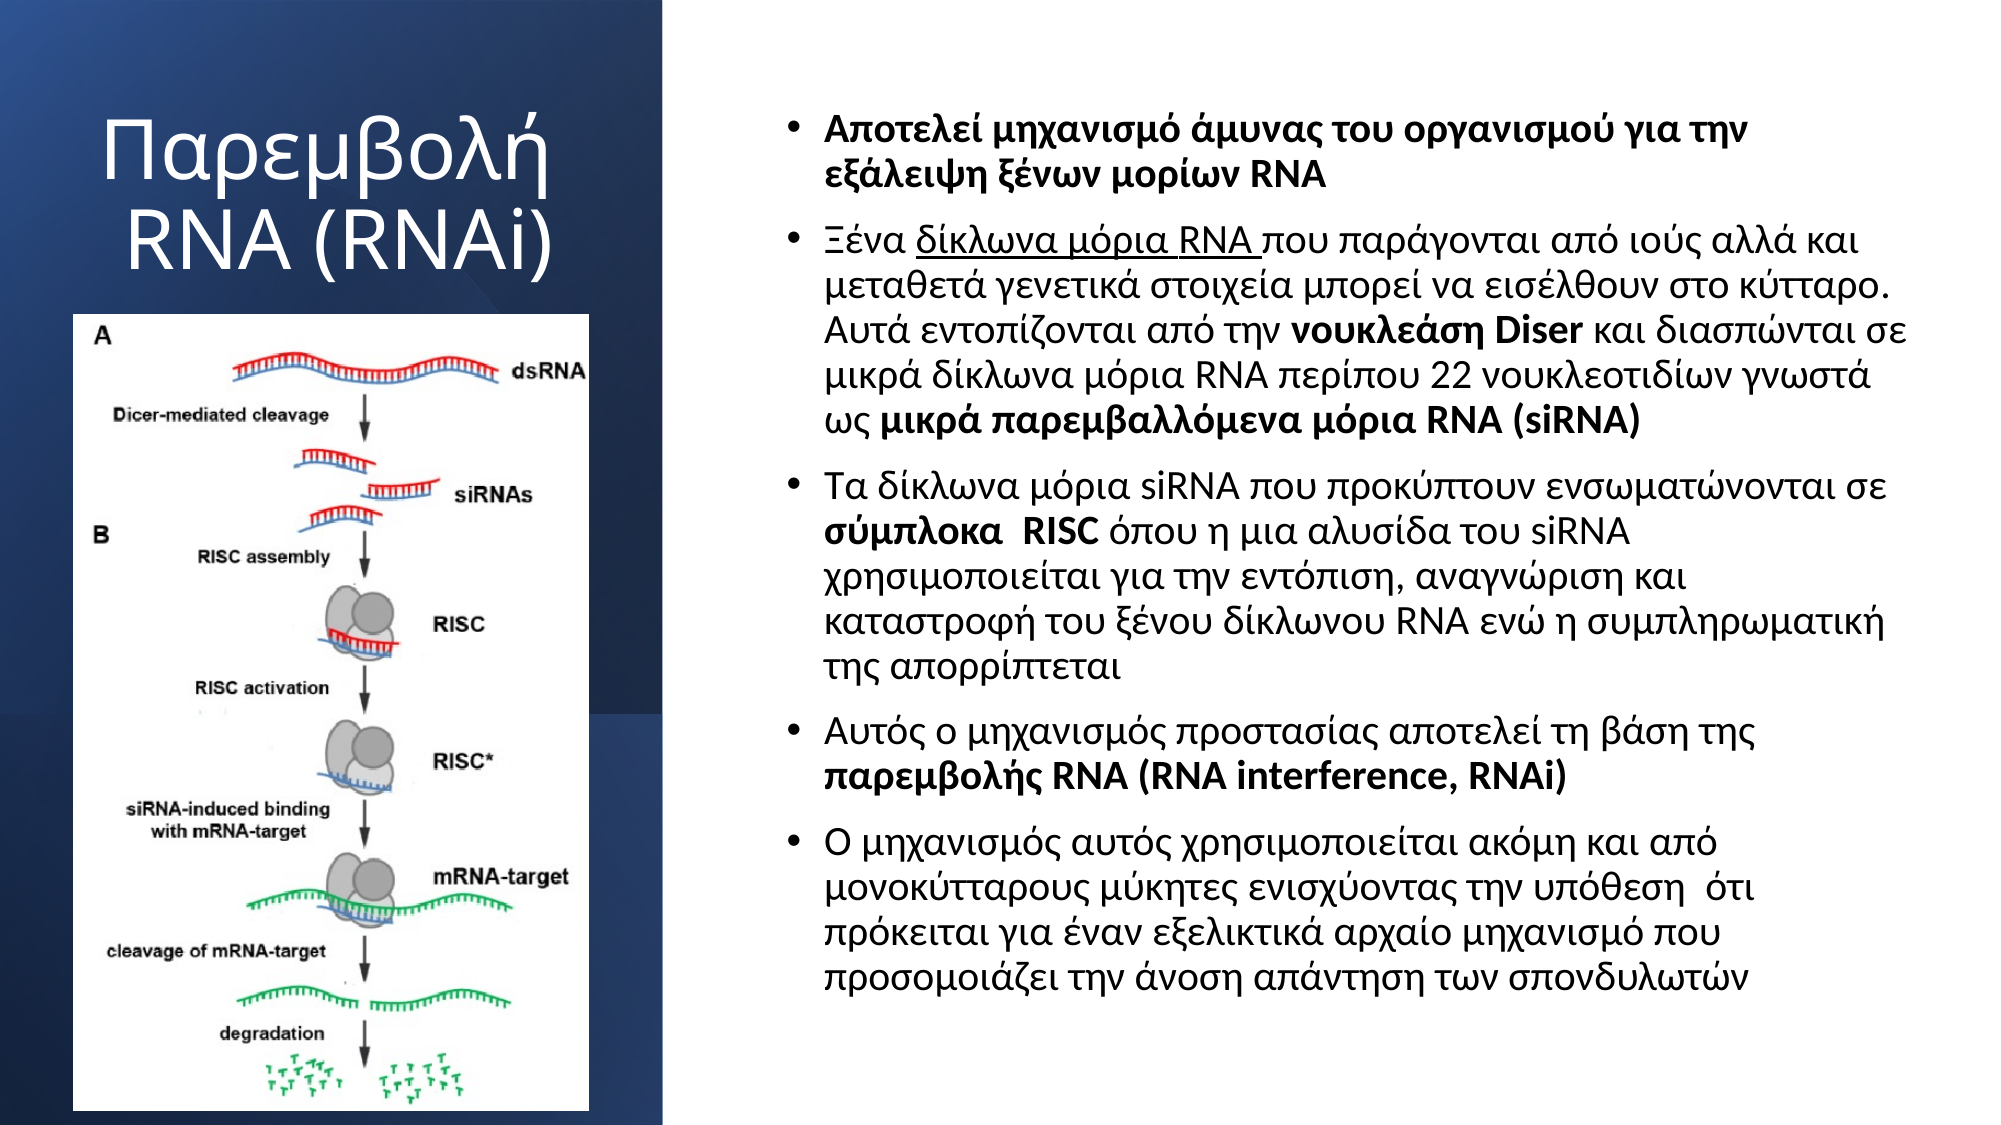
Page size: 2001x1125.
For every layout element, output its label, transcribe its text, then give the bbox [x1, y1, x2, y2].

text_box [0, 0, 663, 1124]
title Παρεμβολή RNA (RNAi) [43, 37, 569, 296]
picture [73, 314, 589, 1111]
text_box [663, 0, 2000, 1125]
list Αποτελεί μηχανισμό άμυνας του οργανισμού για την εξάλειψη ξένων μορίων RNA Ξένα δίκλωνα μόρια RNA που παράγονται από ιούς αλλά και μεταθετά γενετικά στοιχεία μπορεί να εισέλθουν στο κύτταρο. Αυτά εντοπίζονται από την νουκλεάση Diser και διασπώνται σε μικρά δίκλωνα μόρια RNA περίπου 22 νουκλεοτιδίων γνωστά ως μικρά παρεμβαλλόμενα μόρια RNA (siRNA) Τα δίκλωνα μόρια siRNA που προκύπτουν ενσωματώνονται σε σύμπλοκα RISC όπου η μια αλυσίδα του siRNA χρησιμοποιείται για την εντόπιση, αναγνώριση και καταστροφή του ξένου δίκλωνου RNA ενώ η συμπληρωματική της απορρίπτεται Αυτός ο μηχανισμός προστασίας αποτελεί τη βάση της παρεμβολής RNA (RNA interference, RNAi) O μηχανισμός αυτός χρησιμοποιείται ακόμη και από μονοκύτταρους μύκητες ενισχύοντας την υπόθεση ότι πρόκειται για έναν εξελικτικά αρχαίο μηχανισμό που προσομοιάζει την άνοση απάντηση των σπονδυλωτών [771, 45, 1924, 1061]
